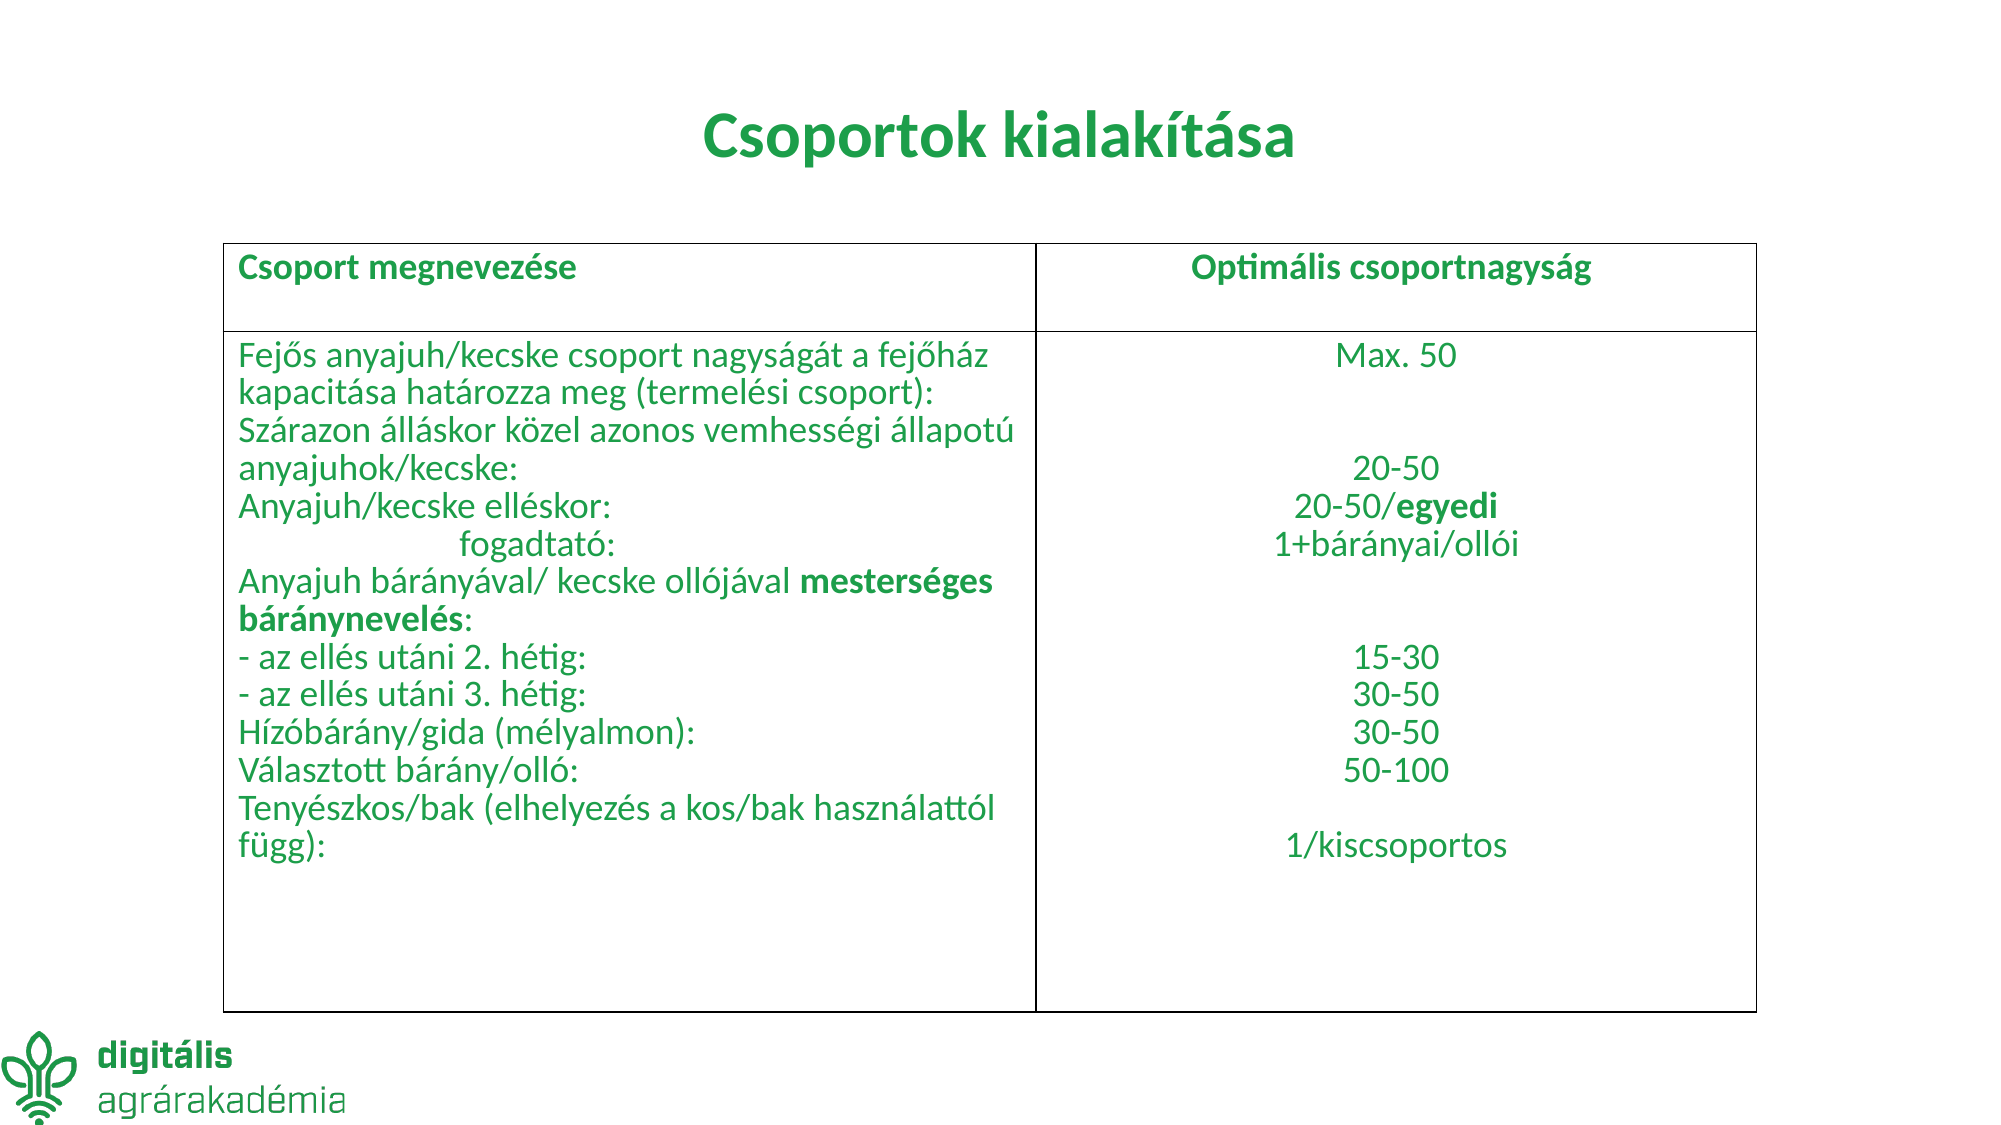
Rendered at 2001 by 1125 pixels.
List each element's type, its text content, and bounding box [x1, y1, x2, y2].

table_header Csoport megnevezése [224, 244, 1035, 331]
table_cell Fejős anyajuh/kecske csoport nagyságát a fejőház kapacitása határozza meg (termelési csoport): Szárazon álláskor közel azonos vemhességi állapotú anyajuhok/kecske: Anyajuh/kecske elléskor: fogadtató: Anyajuh bárányával/ kecske ollójával mesterséges báránynevelés: - az ellés utáni 2. hétig: - az ellés utáni 3. hétig: Hízóbárány/gida (mélyalmon): Választott bárány/olló: Tenyészkos/bak (elhelyezés a kos/bak használattól függ): [224, 332, 1035, 1011]
picture [0, 1031, 345, 1125]
table_header Optimális csoportnagyság [1037, 244, 1756, 331]
title Csoportok kialakítása [52, 59, 1949, 212]
table_cell Max. 50 20-50 20-50/egyedi 1+bárányai/ollói 15-30 30-50 30-50 50-100 1/kiscsoportos [1037, 332, 1756, 1011]
